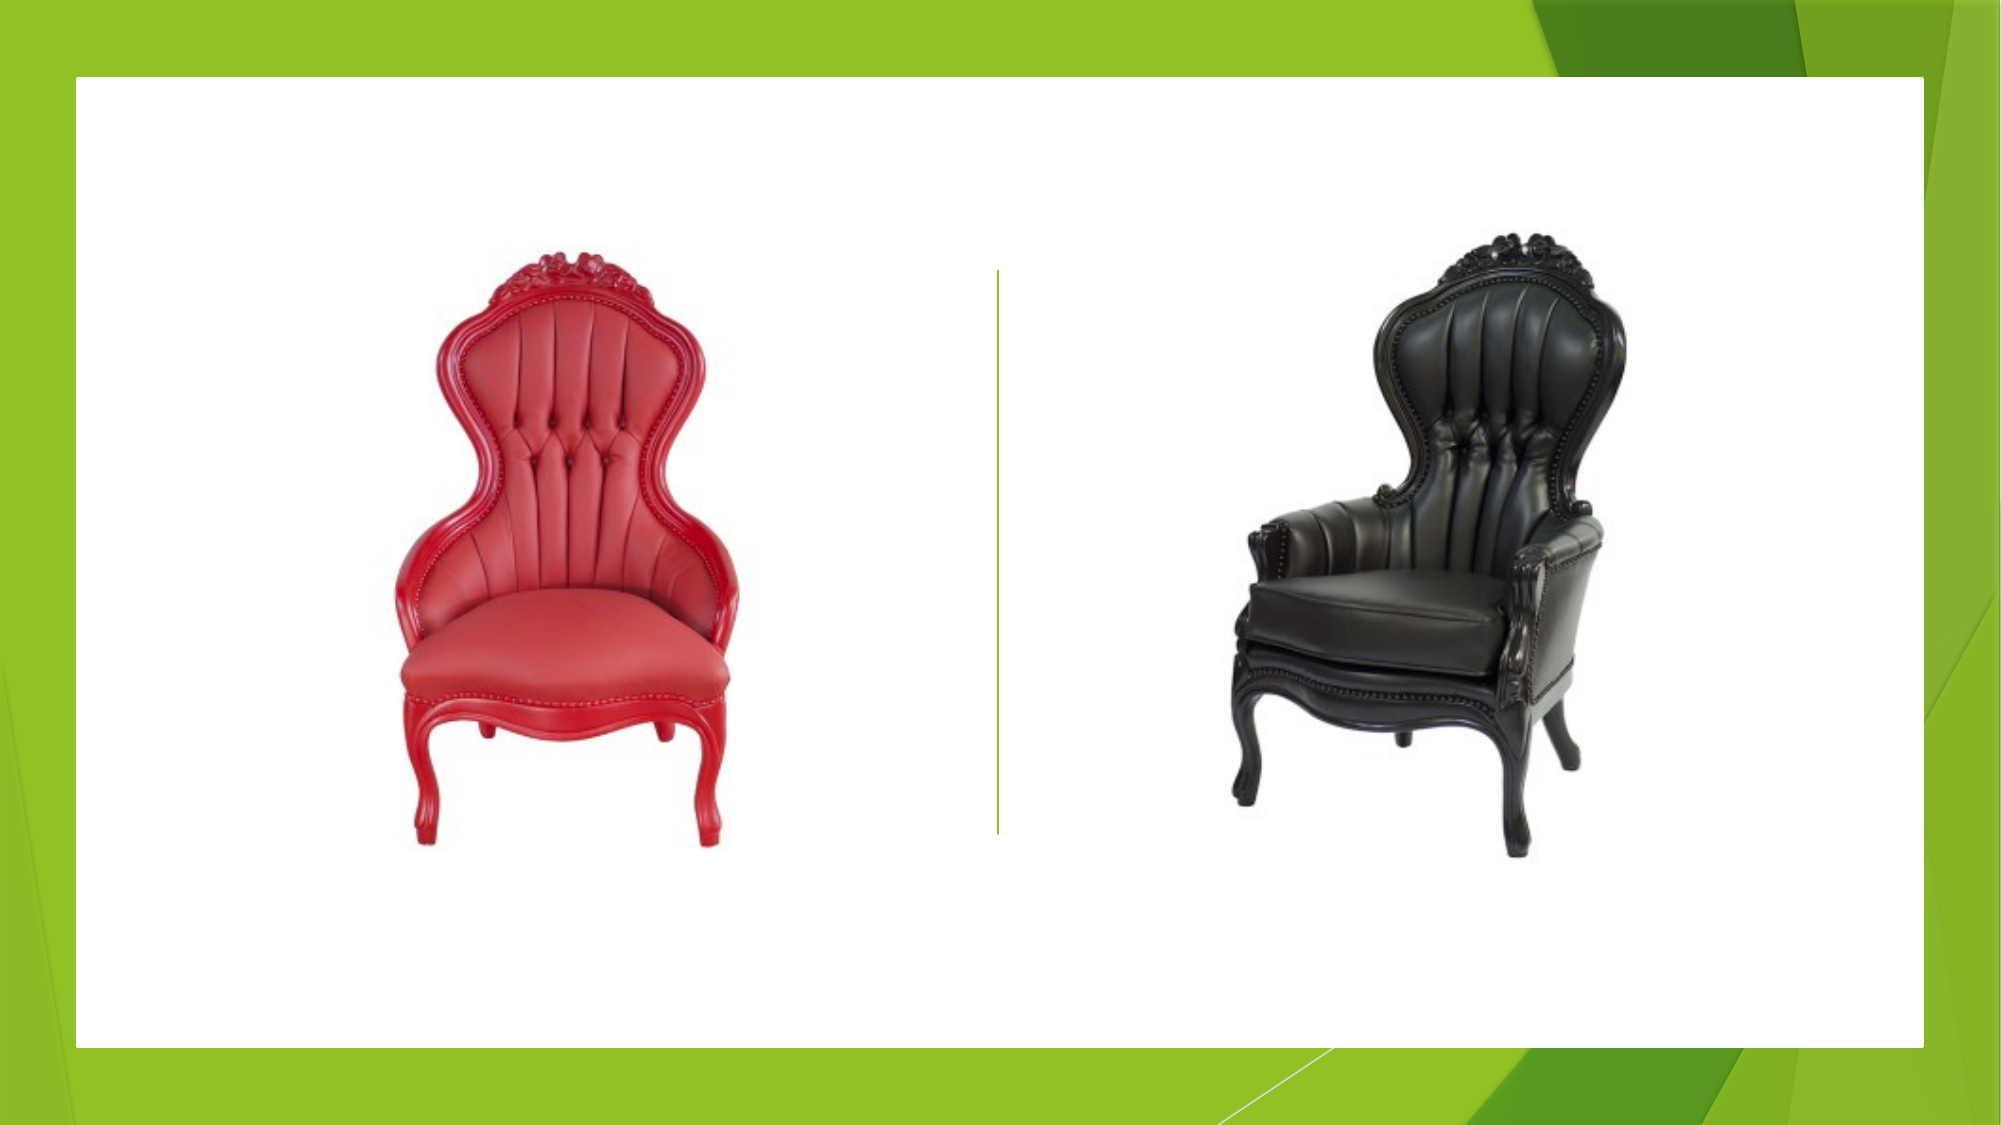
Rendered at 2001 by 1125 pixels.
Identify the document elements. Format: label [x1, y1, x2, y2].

text_box [0, 0, 2000, 1125]
picture [1055, 185, 1812, 942]
picture [187, 185, 944, 942]
